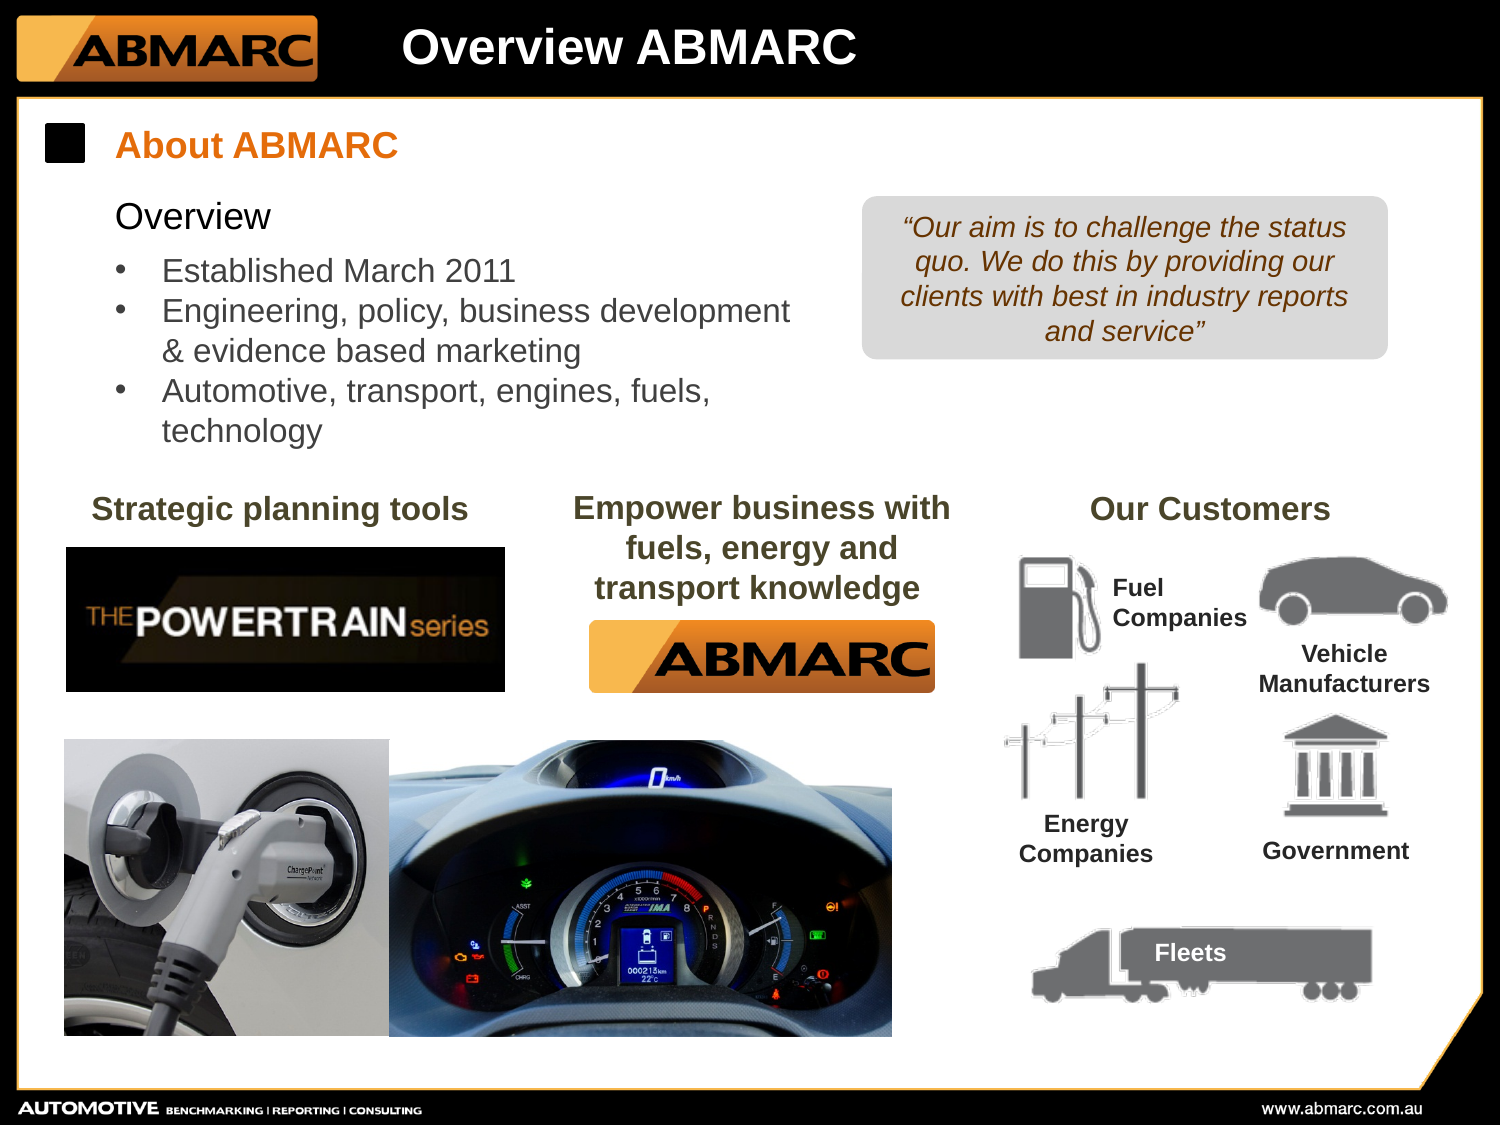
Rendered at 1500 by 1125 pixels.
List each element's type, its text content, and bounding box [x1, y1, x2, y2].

text_box [45, 123, 85, 163]
text_box About ABMARC [100, 113, 597, 174]
text_box Overview ABMARC [386, 7, 873, 82]
text_box Our Customers [1075, 479, 1353, 535]
picture [0, 0, 1500, 1125]
text_box Energy Companies [967, 826, 1206, 876]
text_box Strategic planning tools [76, 479, 538, 535]
text_box Government [1216, 827, 1456, 873]
text_box Fuel Companies [1151, 564, 1192, 639]
text_box Overview Established March 2011 Engineering, policy, business development & evidence based marketing Automotive, transport, engines, fuels, technology [100, 184, 825, 457]
text_box Vehicle Manufacturers [1231, 664, 1464, 706]
text_box Empower business with fuels, energy and transport knowledge [538, 478, 987, 614]
text_box “Our aim is to challenge the status quo. We do this by providing our clients with best in industry reports and service” [861, 196, 1388, 360]
